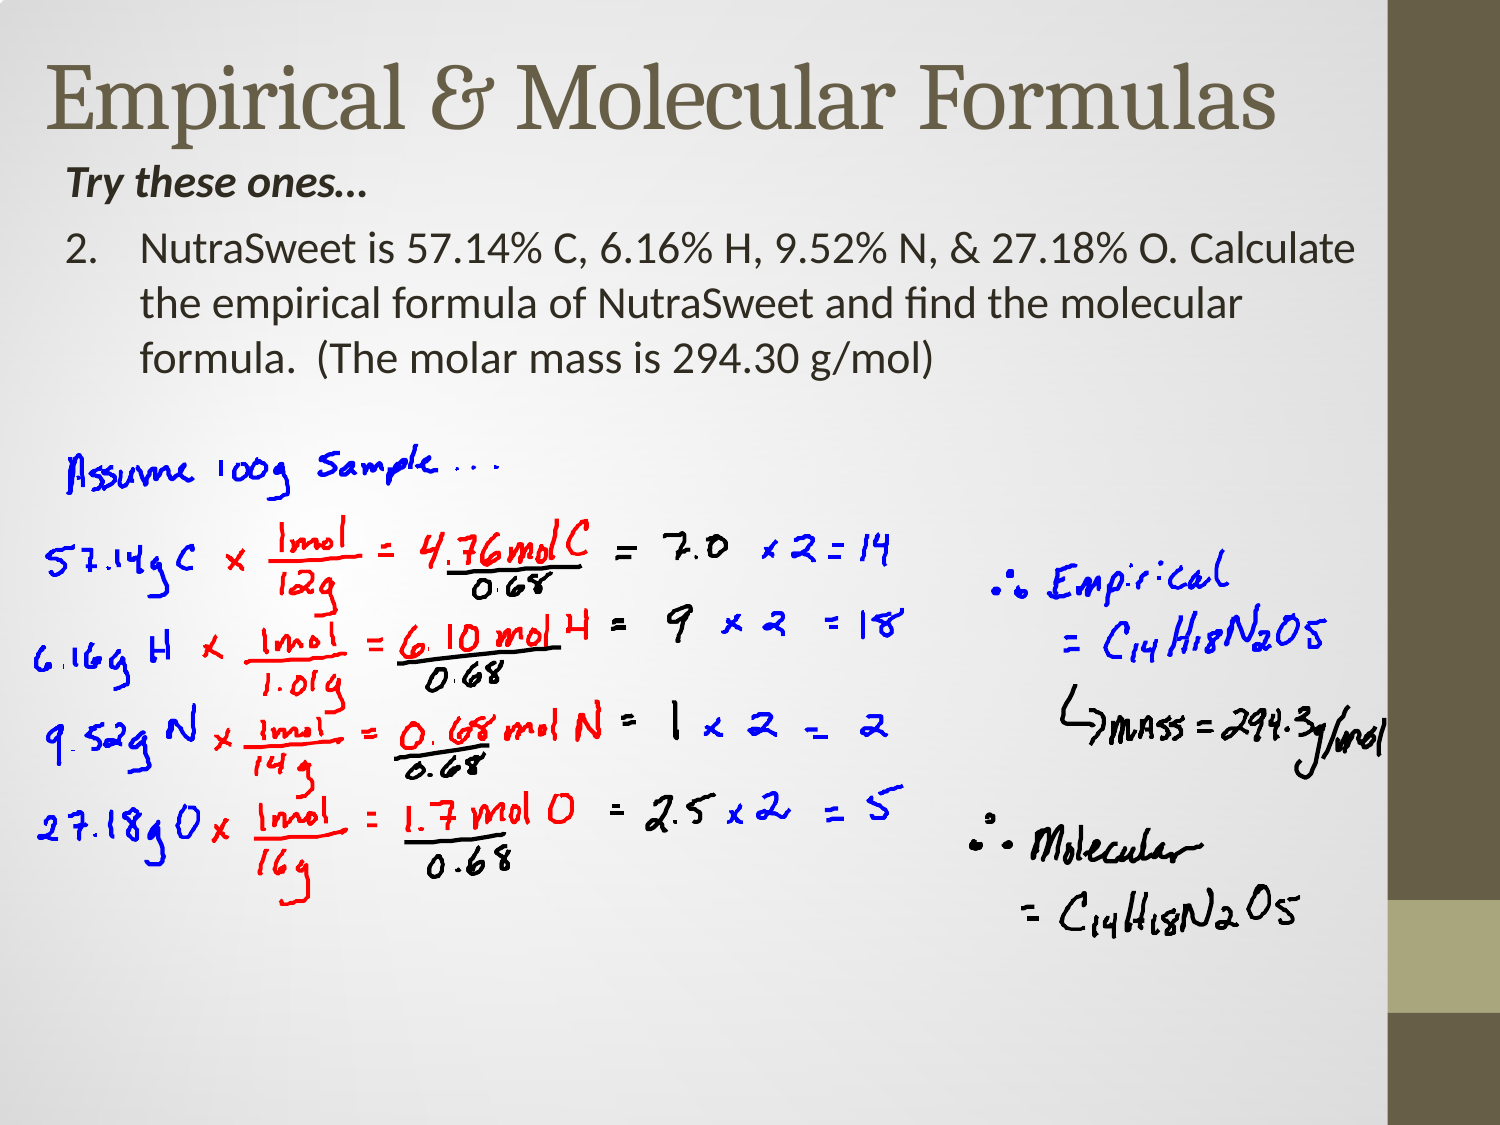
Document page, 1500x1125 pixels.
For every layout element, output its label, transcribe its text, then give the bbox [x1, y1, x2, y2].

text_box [609, 803, 625, 816]
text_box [860, 605, 904, 640]
picture [700, 716, 725, 737]
text_box [987, 814, 994, 822]
text_box [593, 701, 600, 737]
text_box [107, 807, 167, 867]
picture [860, 530, 889, 568]
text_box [1059, 681, 1187, 747]
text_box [66, 453, 196, 495]
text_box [104, 542, 170, 599]
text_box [1194, 719, 1215, 736]
picture [791, 534, 816, 564]
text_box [1059, 891, 1118, 939]
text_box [201, 511, 589, 907]
picture [759, 538, 779, 560]
picture [1103, 658, 1159, 664]
picture [108, 649, 130, 691]
picture [747, 712, 779, 737]
text_box [993, 588, 1000, 594]
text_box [659, 530, 728, 562]
picture [667, 604, 693, 643]
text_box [803, 727, 829, 740]
title Empirical & Molecular Formulas [42, 31, 1306, 222]
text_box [37, 810, 100, 842]
picture [176, 541, 195, 571]
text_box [618, 712, 639, 727]
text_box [1046, 546, 1329, 658]
picture [721, 611, 744, 634]
picture [232, 457, 290, 501]
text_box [645, 794, 680, 833]
picture [1014, 585, 1028, 599]
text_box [84, 722, 152, 775]
picture [860, 713, 889, 738]
picture [0, 0, 1387, 1125]
picture [166, 703, 196, 743]
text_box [316, 441, 441, 486]
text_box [1018, 904, 1039, 921]
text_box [822, 806, 847, 823]
picture [762, 611, 785, 639]
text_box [1124, 882, 1302, 936]
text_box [612, 545, 638, 561]
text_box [72, 640, 102, 670]
text_box [1003, 842, 1011, 847]
picture [608, 618, 628, 631]
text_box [822, 615, 841, 630]
list Try these ones… 2. NutraSweet is 57.14% C, 6.16% H, 9.52% N, & 27.18% O. Calculate the empirical formula of NutraSweet and find the molecular formula. (The molar mass is 294.30 g/mol) [62, 138, 1376, 790]
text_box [1030, 822, 1206, 866]
picture [149, 626, 170, 664]
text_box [1220, 703, 1387, 781]
